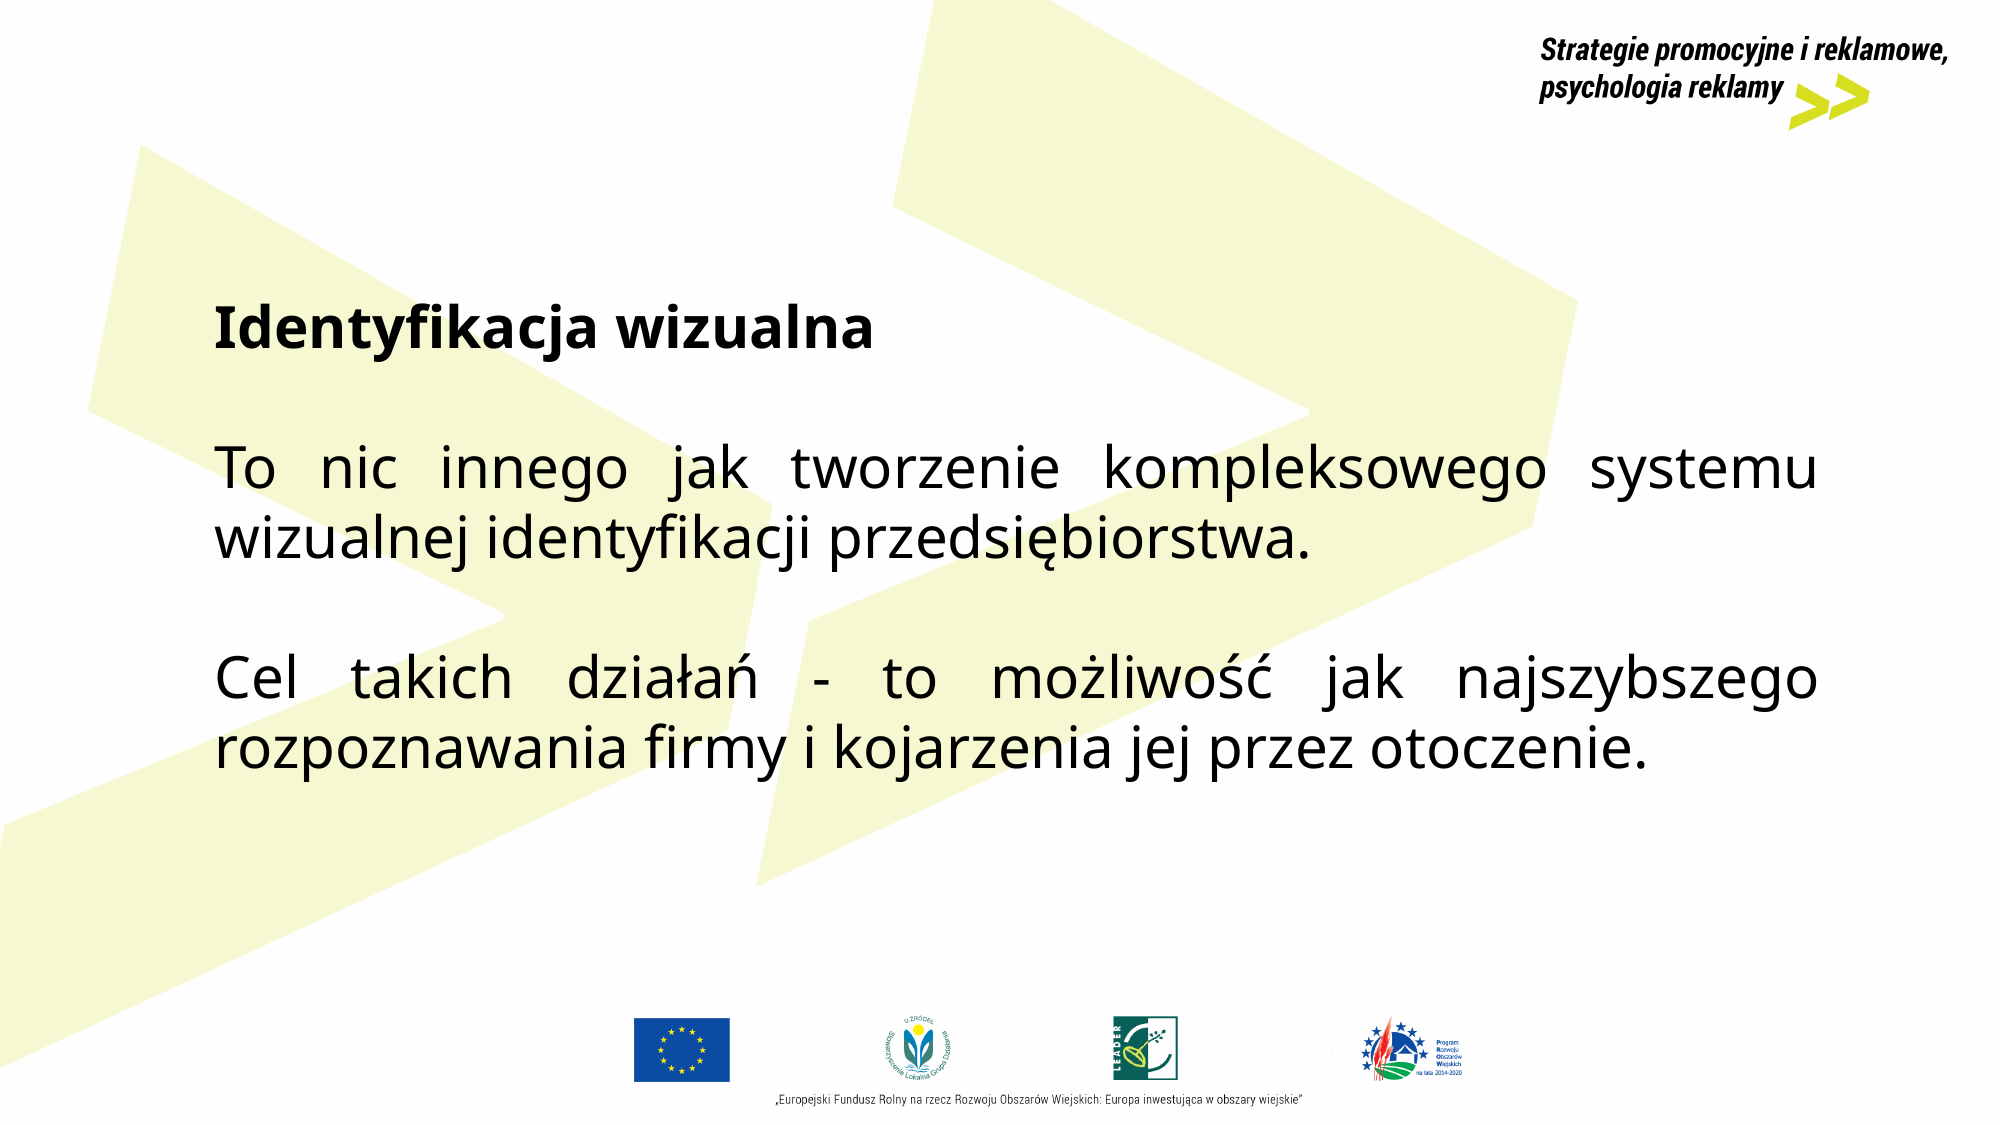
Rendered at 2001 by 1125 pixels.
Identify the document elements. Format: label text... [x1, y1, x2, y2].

picture [0, 0, 2001, 1125]
text_box Identyfikacja wizualna To nic innego jak tworzenie kompleksowego systemu wizualnej identyfikacji przedsiębiorstwa. Cel takich działań - to możliwość jak najszybszego rozpoznawania firmy i kojarzenia jej przez otoczenie. [200, 283, 1835, 788]
